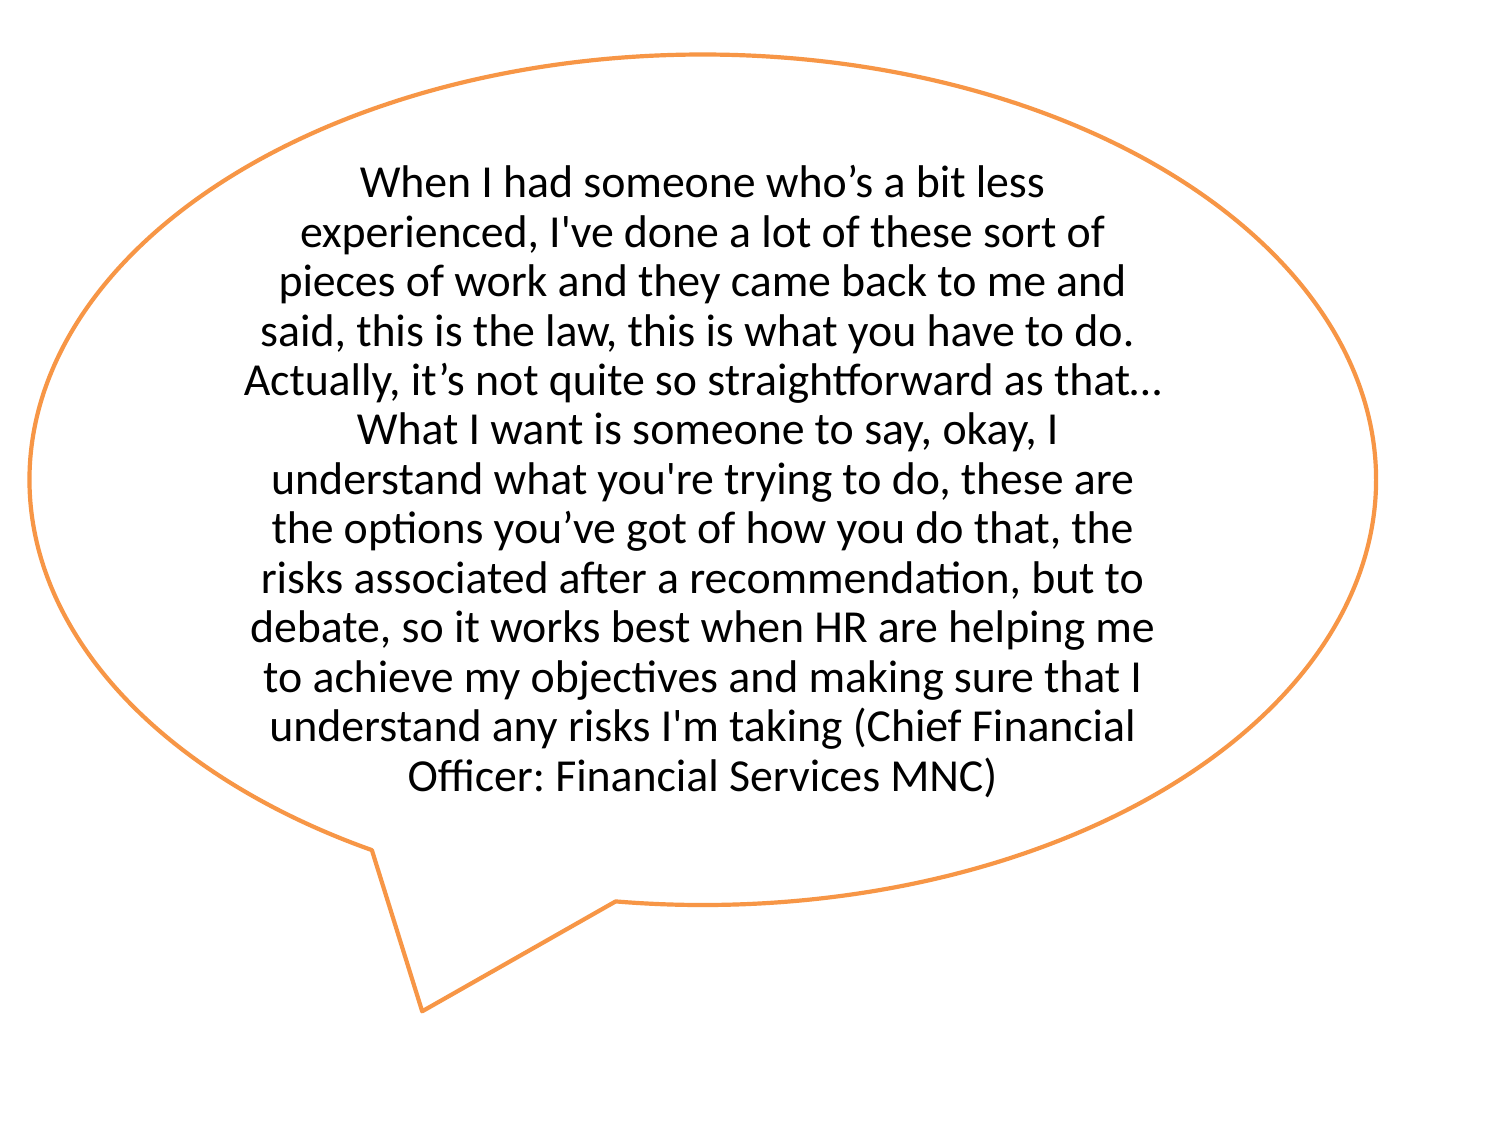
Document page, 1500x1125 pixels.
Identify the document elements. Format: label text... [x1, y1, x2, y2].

text_box When I had someone who’s a bit less experienced, I've done a lot of these sort of pieces of work and they came back to me and said, this is the law, this is what you have to do. Actually, it’s not quite so straightforward as that… What I want is someone to say, okay, I understand what you're trying to do, these are the options you’ve got of how you do that, the risks associated after a recommendation, but to debate, so it works best when HR are helping me to achieve my objectives and making sure that I understand any risks I'm taking (Chief Financial Officer: Financial Services MNC) [27, 52, 1379, 1014]
